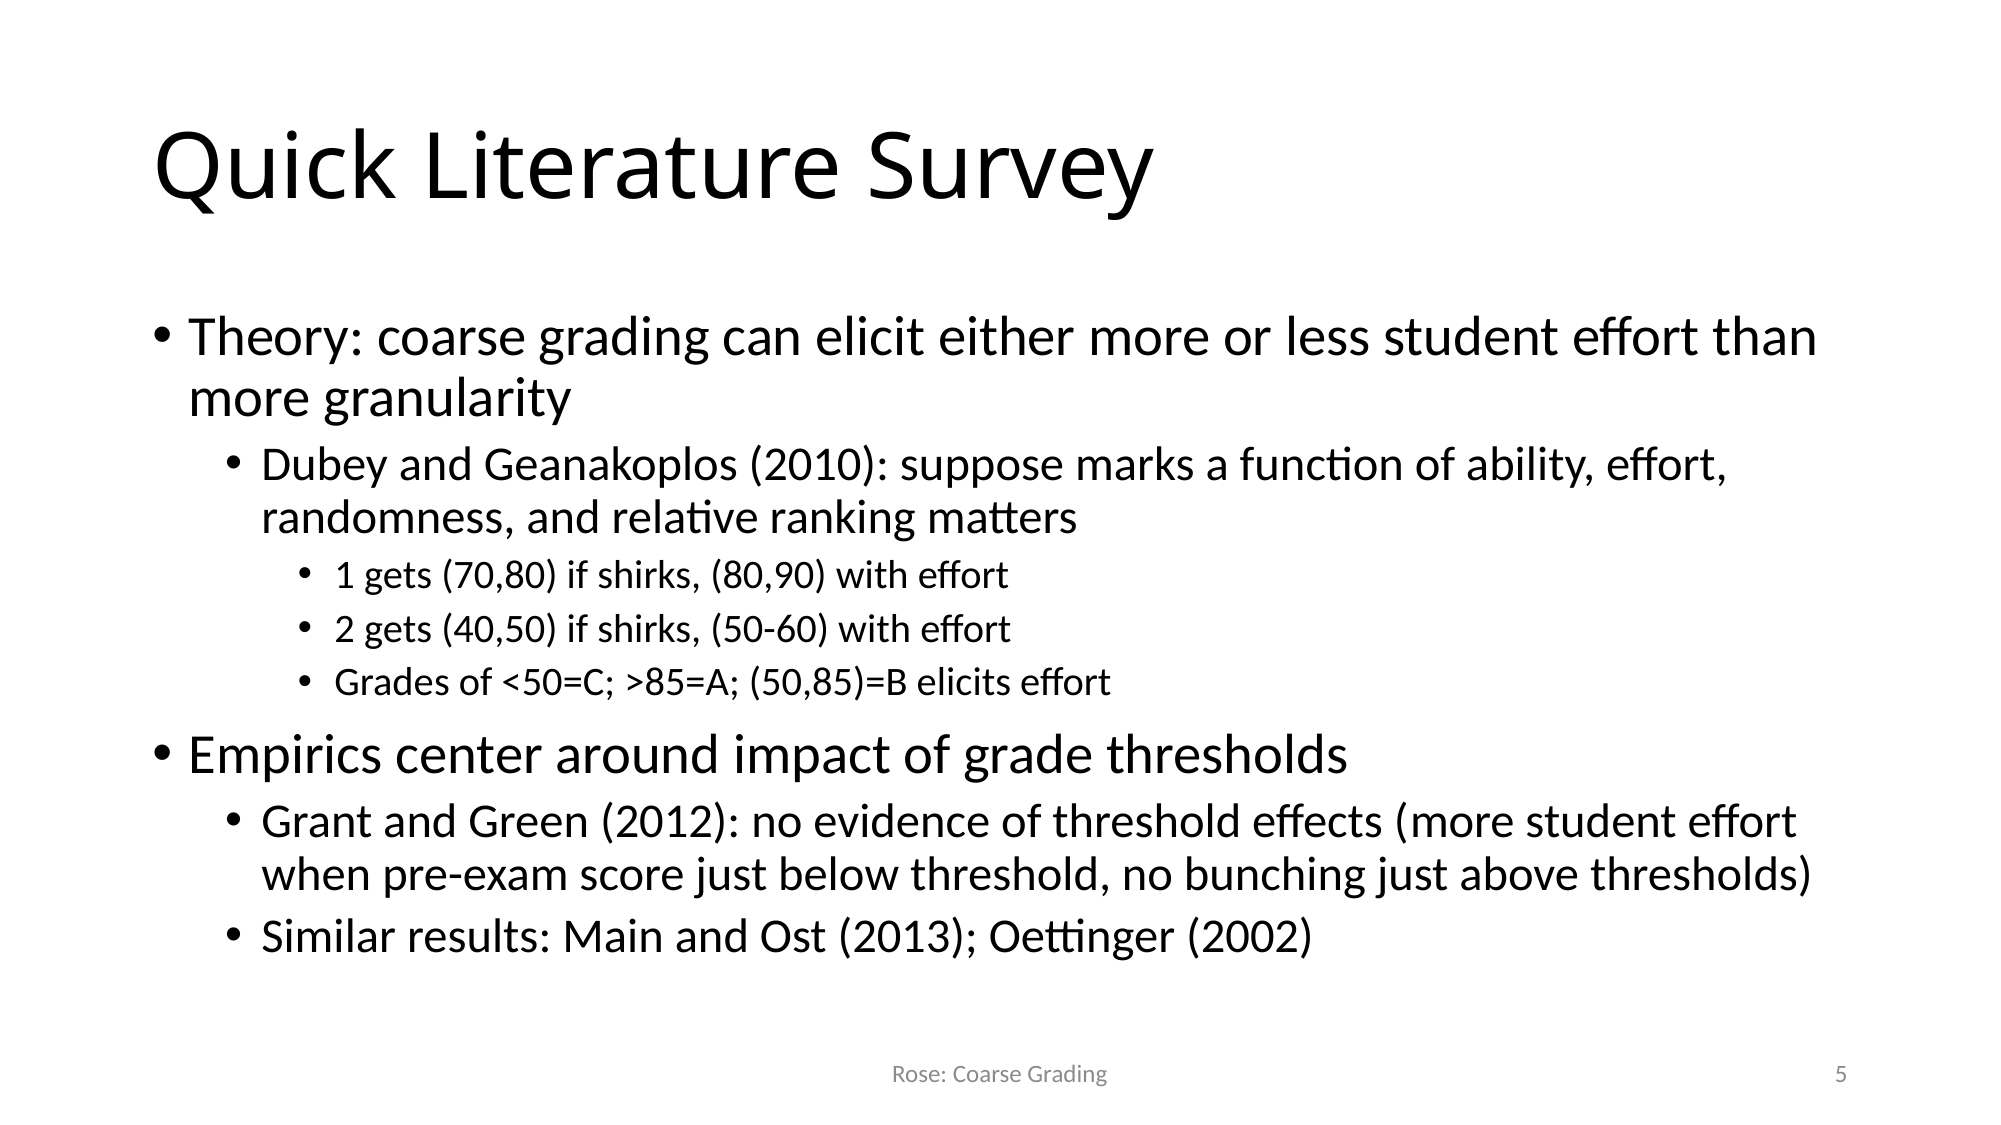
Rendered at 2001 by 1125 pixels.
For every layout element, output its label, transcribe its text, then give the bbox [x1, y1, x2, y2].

slide_number 5 [1412, 1042, 1863, 1103]
footer Rose: Coarse Grading [662, 1042, 1338, 1103]
title Quick Literature Survey [137, 59, 1863, 278]
list Theory: coarse grading can elicit either more or less student effort than more granularity Dubey and Geanakoplos (2010): suppose marks a function of ability, effort, randomness, and relative ranking matters 1 gets (70,80) if shirks, (80,90) with effort 2 gets (40,50) if shirks, (50-60) with effort Grades of <50=C; >85=A; (50,85)=B elicits effort Empirics center around impact of grade thresholds Grant and Green (2012): no evidence of threshold effects (more student effort when pre-exam score just below threshold, no bunching just above thresholds) Similar results: Main and Ost (2013); Oettinger (2002) [137, 299, 1863, 1014]
